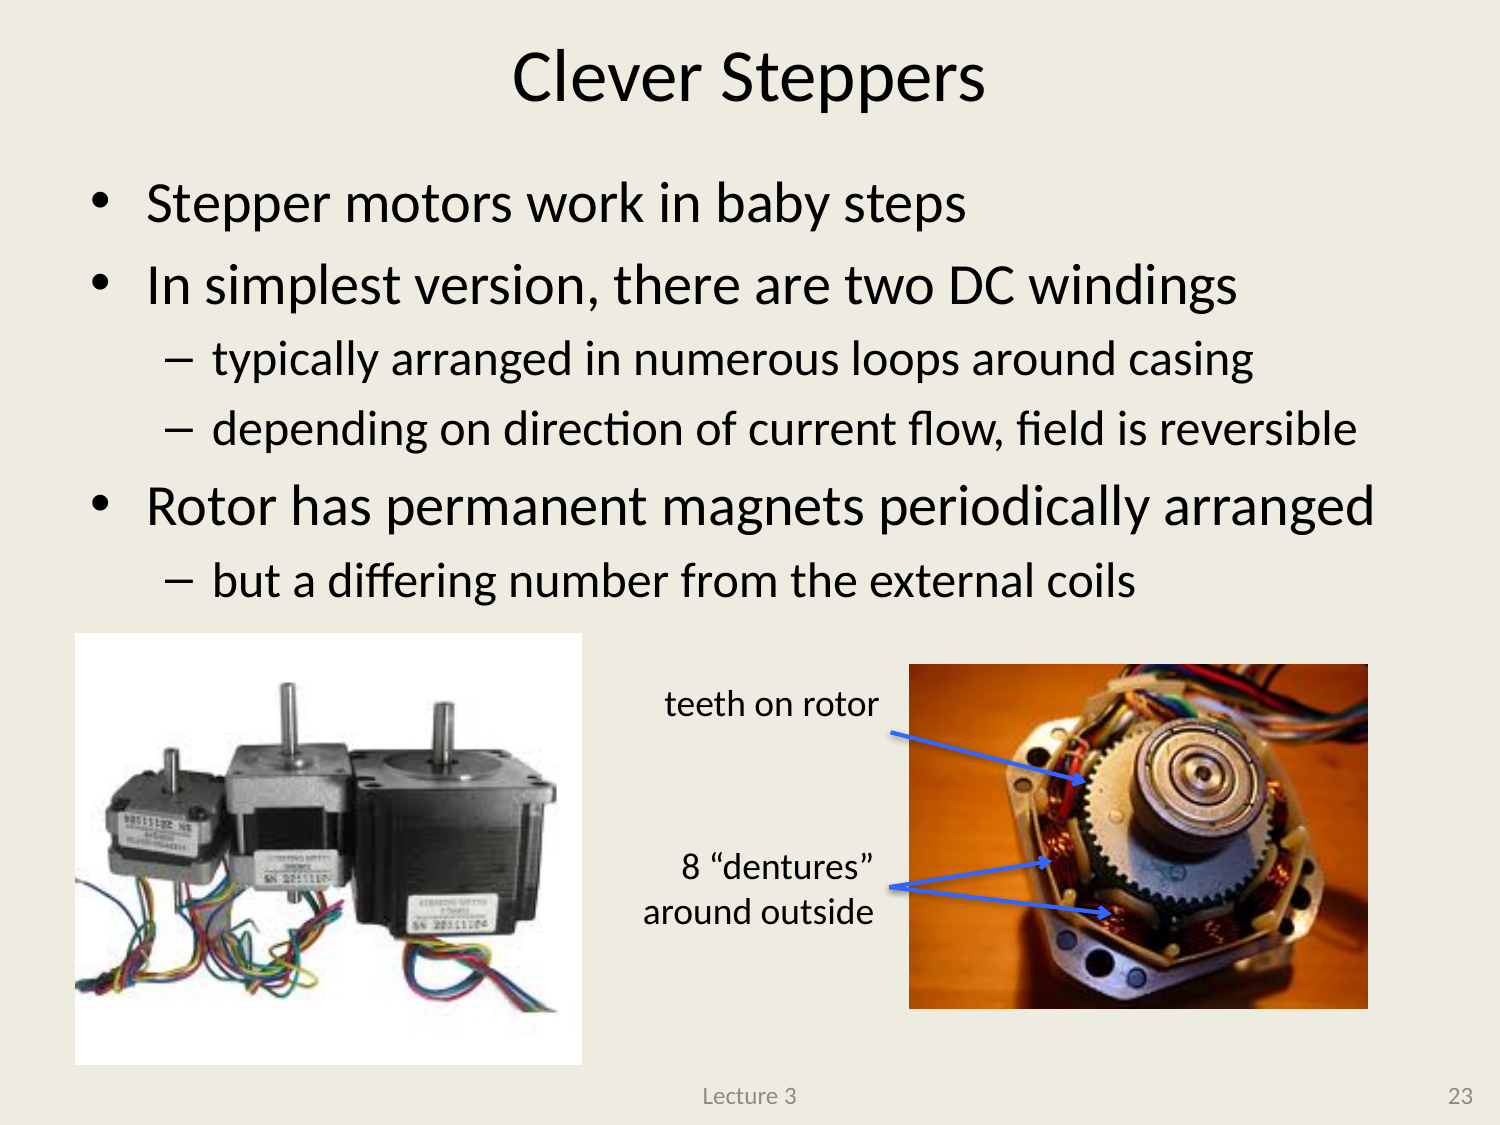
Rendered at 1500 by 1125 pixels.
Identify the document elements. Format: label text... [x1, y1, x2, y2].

list Stepper motors work in baby steps In simplest version, there are two DC windings typically arranged in numerous loops around casing depending on direction of current flow, field is reversible Rotor has permanent magnets periodically arranged but a differing number from the external coils [75, 156, 1425, 1065]
footer Lecture 3 [512, 1064, 988, 1125]
text_box 8 “dentures” around outside [627, 834, 890, 940]
slide_number 23 [1138, 1064, 1489, 1125]
title Clever Steppers [75, 11, 1425, 131]
text_box teeth on rotor [649, 671, 895, 732]
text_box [890, 860, 1053, 887]
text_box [890, 731, 1087, 783]
picture [909, 664, 1368, 1009]
picture [74, 633, 582, 1065]
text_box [890, 887, 1112, 915]
